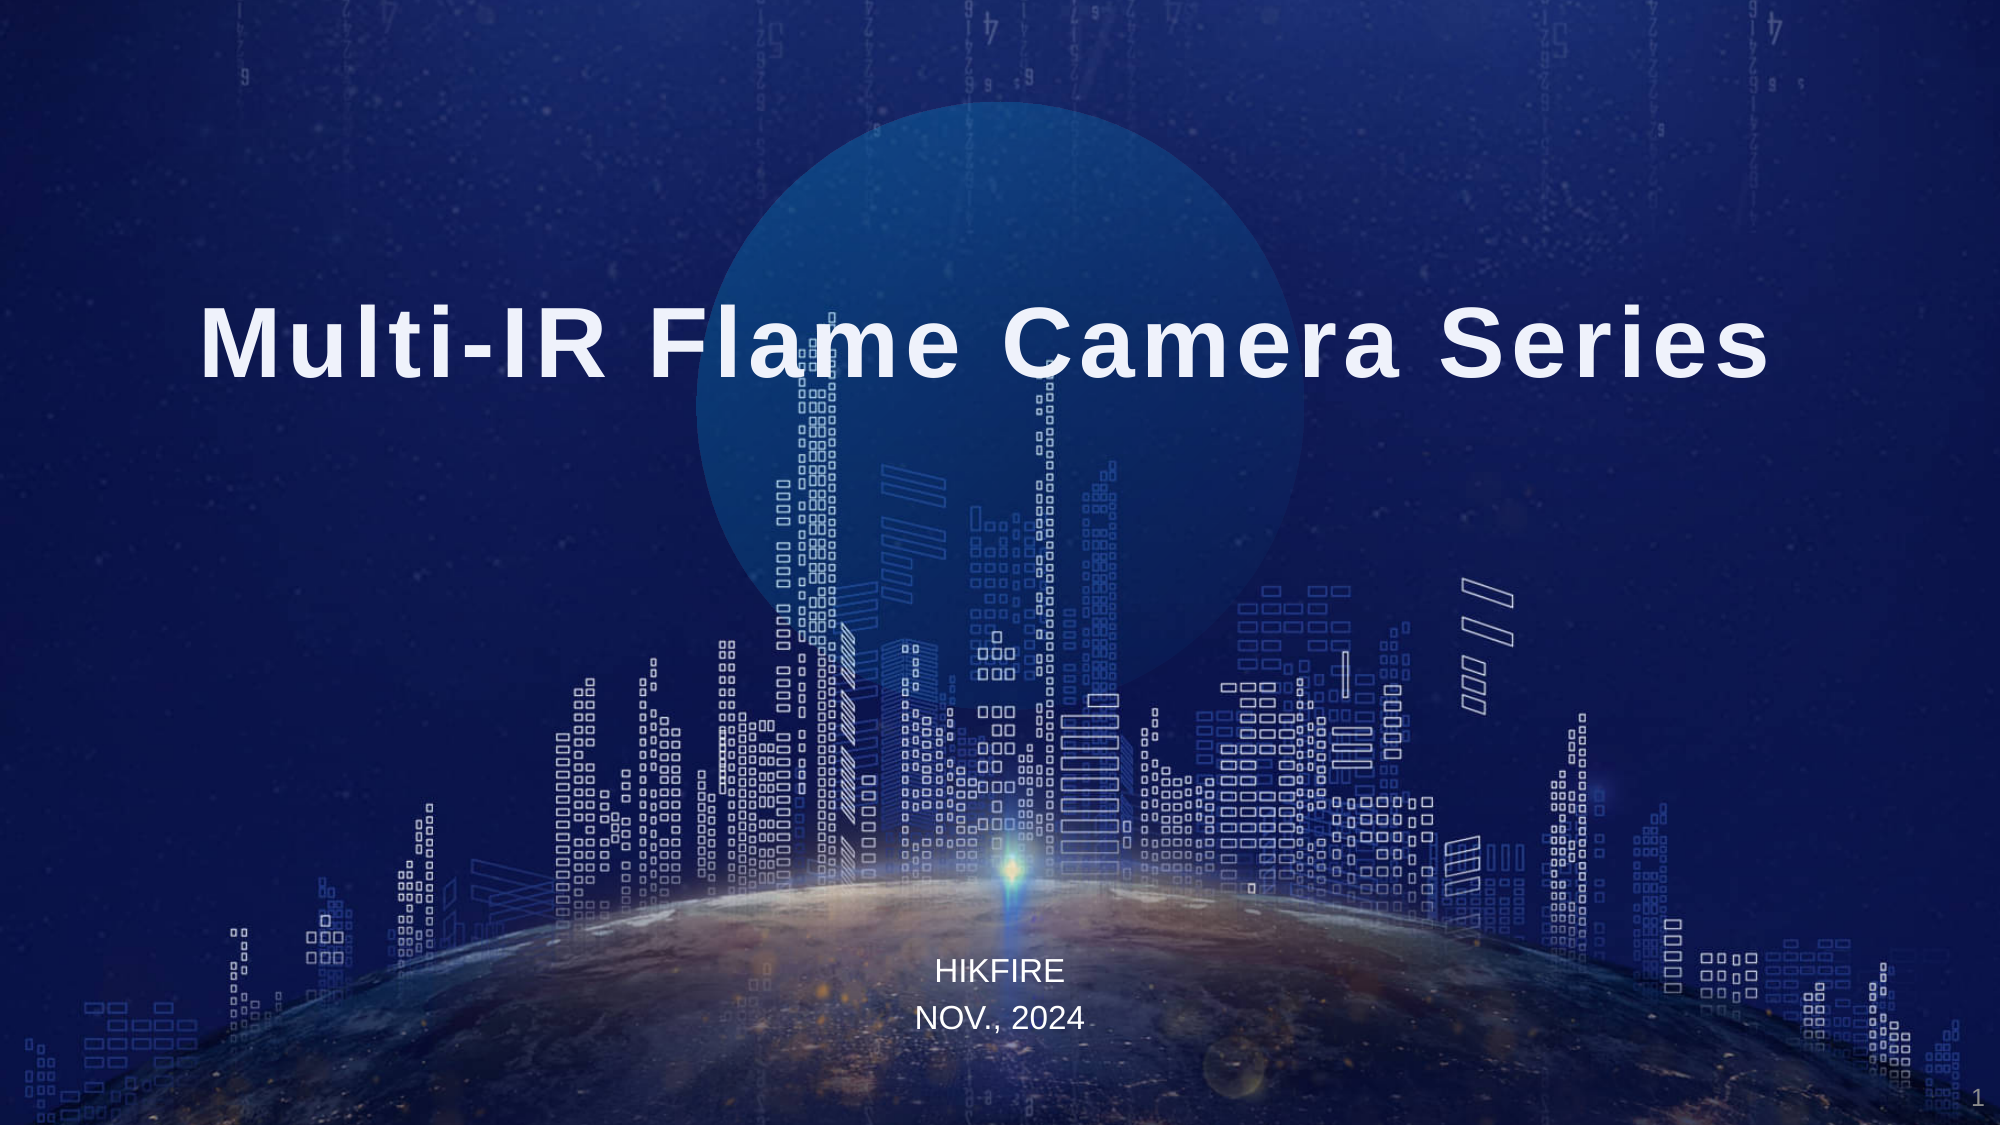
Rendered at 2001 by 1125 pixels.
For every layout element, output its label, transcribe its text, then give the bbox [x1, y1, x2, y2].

list Multi-IR Flame Camera Series [60, 212, 1910, 479]
picture [0, 0, 2000, 1125]
slide_number 1 [1550, 1068, 2000, 1125]
list NOV., 2024 [728, 1000, 1271, 1047]
list HIKFIRE [728, 946, 1271, 1000]
